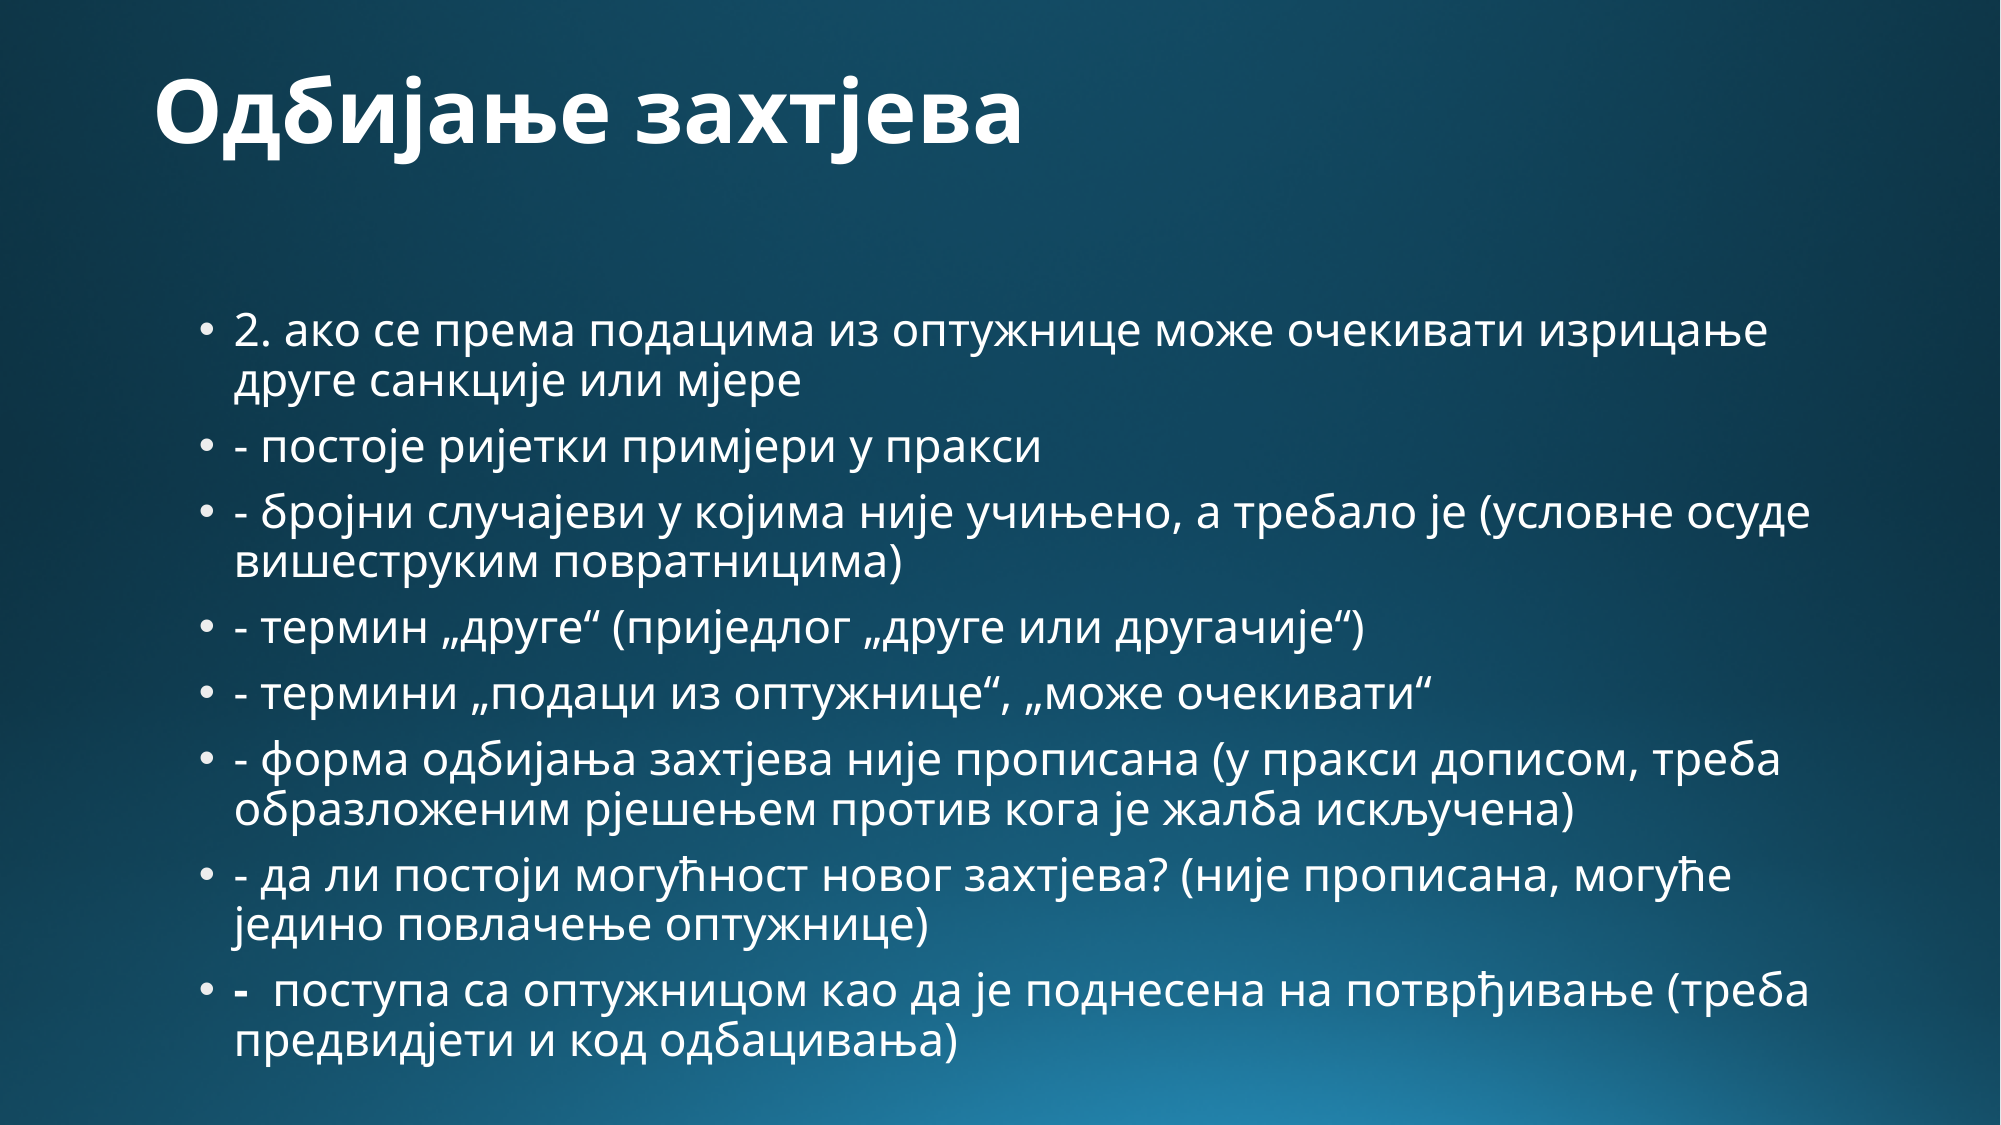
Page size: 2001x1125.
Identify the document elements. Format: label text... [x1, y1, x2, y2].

title Одбијање захтјева [137, 59, 1863, 278]
list 2. ако се према подацима из оптужнице може очекивати изрицање друге санкције или мјере - постоје ријетки примјери у пракси - бројни случајеви у којима није учињено, а требало је (условне осуде вишеструким повратницима) - термин „друге“ (приједлог „друге или другачије“) - термини „подаци из оптужнице“, „може очекивати“ - форма одбијања захтјева није прописана (у пракси дописом, треба образложеним рјешењем против кога је жалба искључена) - да ли постоји могућност новог захтјева? (није прописана, могуће једино повлачење оптужнице) - поступа са оптужницом као да је поднесена на потврђивање (треба предвидјети и код одбацивања) [183, 299, 1863, 1082]
picture [0, 0, 2001, 1125]
